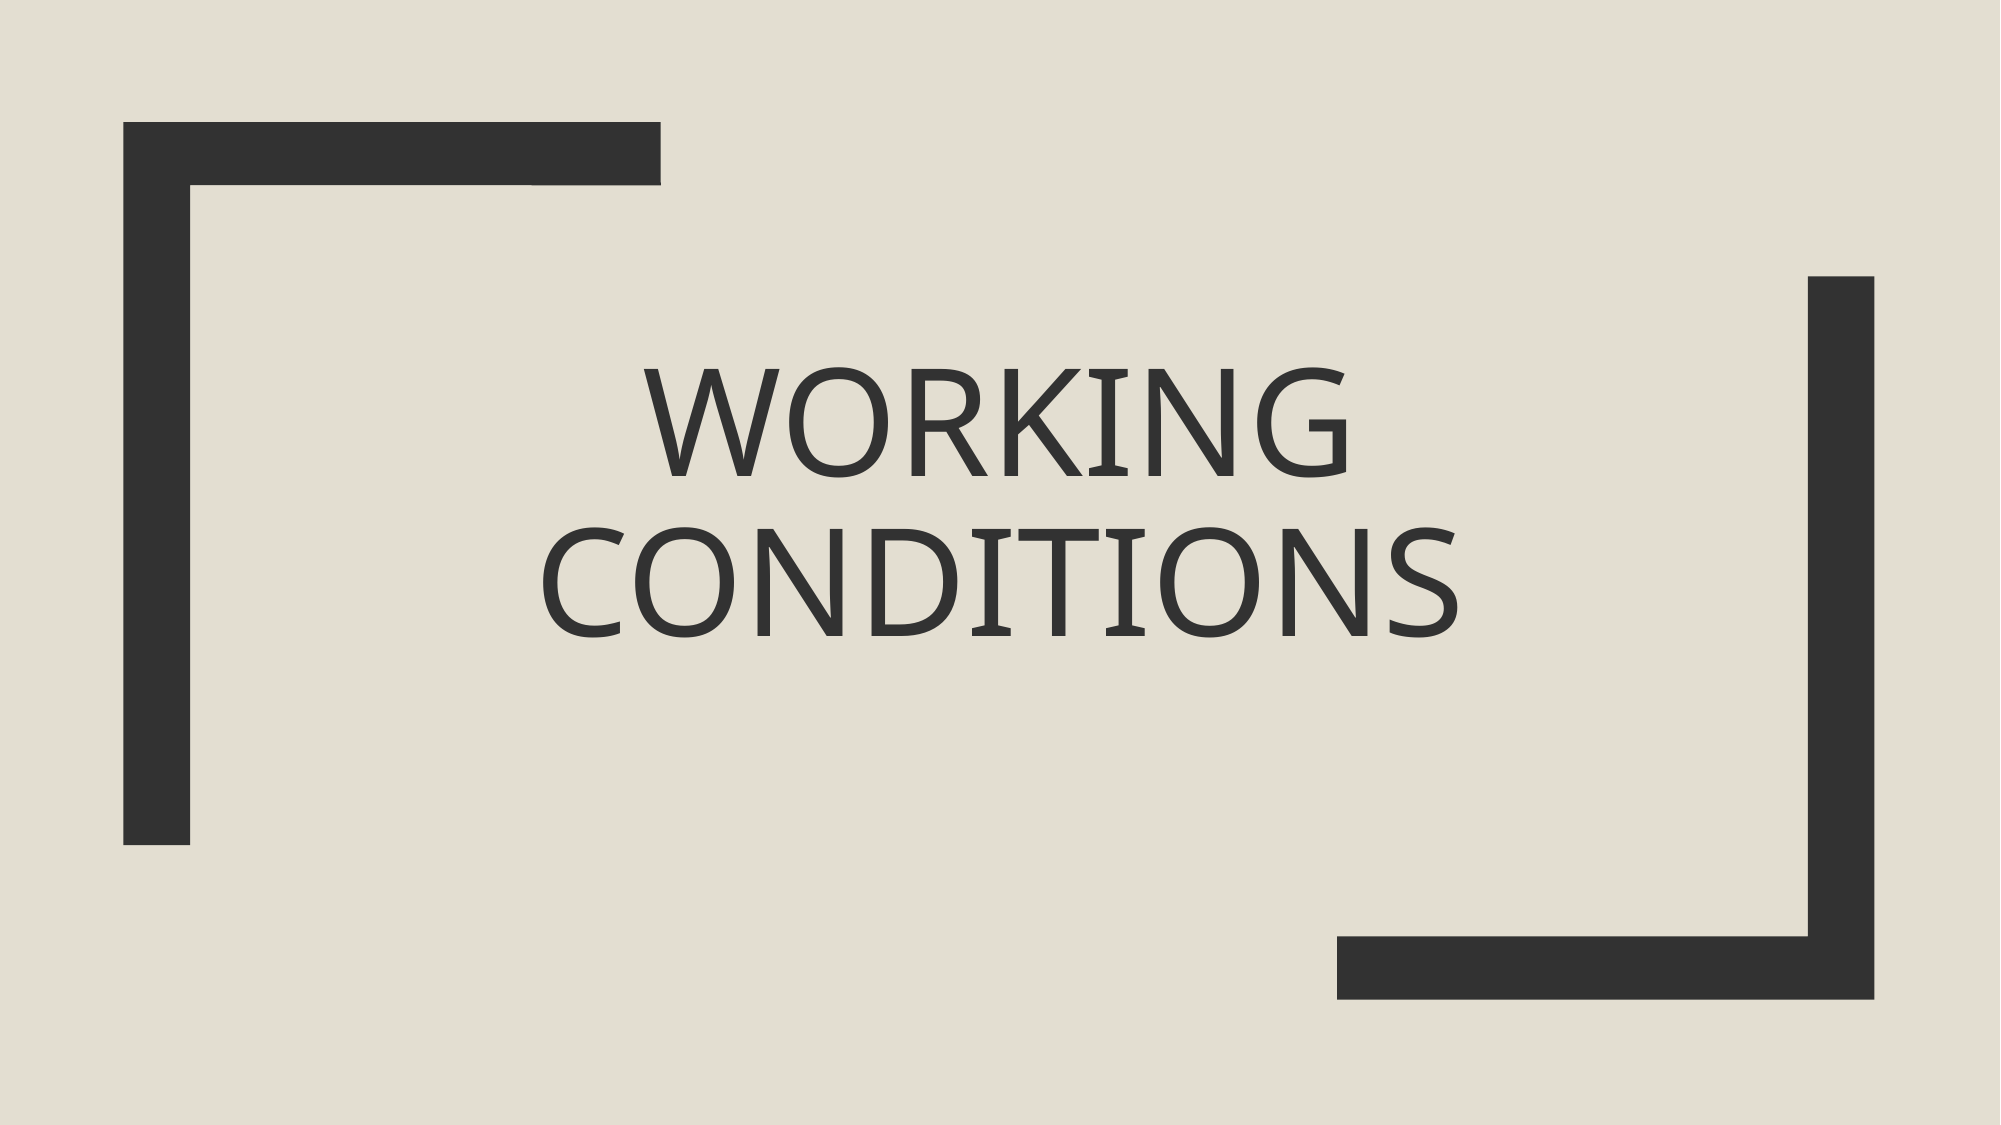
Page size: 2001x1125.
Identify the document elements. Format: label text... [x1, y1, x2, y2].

title Working conditions [314, 331, 1686, 676]
